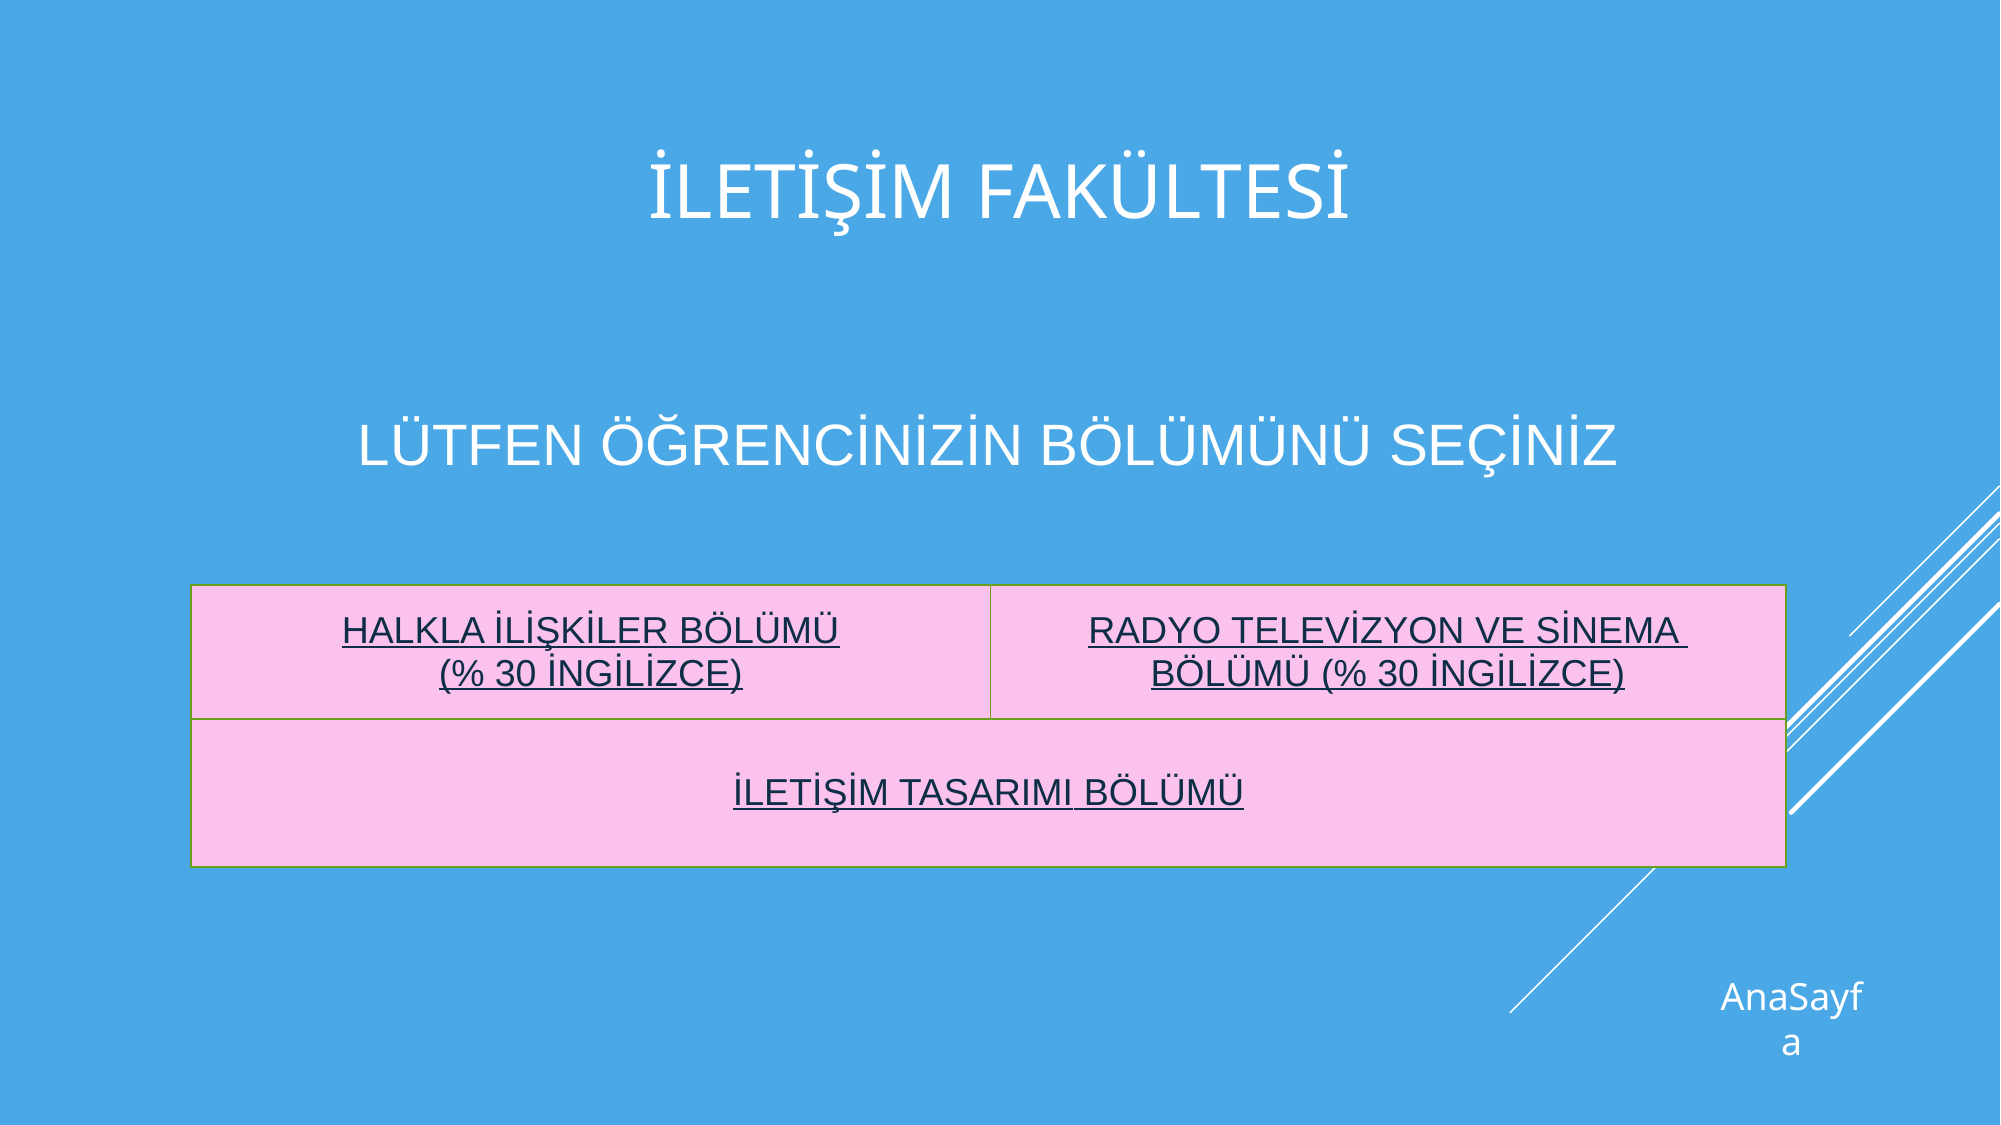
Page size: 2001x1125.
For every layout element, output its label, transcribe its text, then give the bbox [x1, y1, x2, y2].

table_header HALKLA İLİŞKİLER BÖLÜMÜ (% 30 İNGİLİZCE) [192, 586, 990, 718]
text_box LÜTFEN ÖĞRENCİNİZİN BÖLÜMÜNÜ SEÇİNİZ [273, 399, 1704, 485]
title İLETİŞİM FAKÜLTESİ [187, 101, 1813, 277]
text_box AnaSayfa [1696, 965, 1887, 1071]
table_header RADYO TELEVİZYON VE SİNEMA BÖLÜMÜ (% 30 İNGİLİZCE) [991, 586, 1785, 718]
table_cell İLETİŞİM TASARIMI BÖLÜMÜ [192, 720, 1785, 866]
